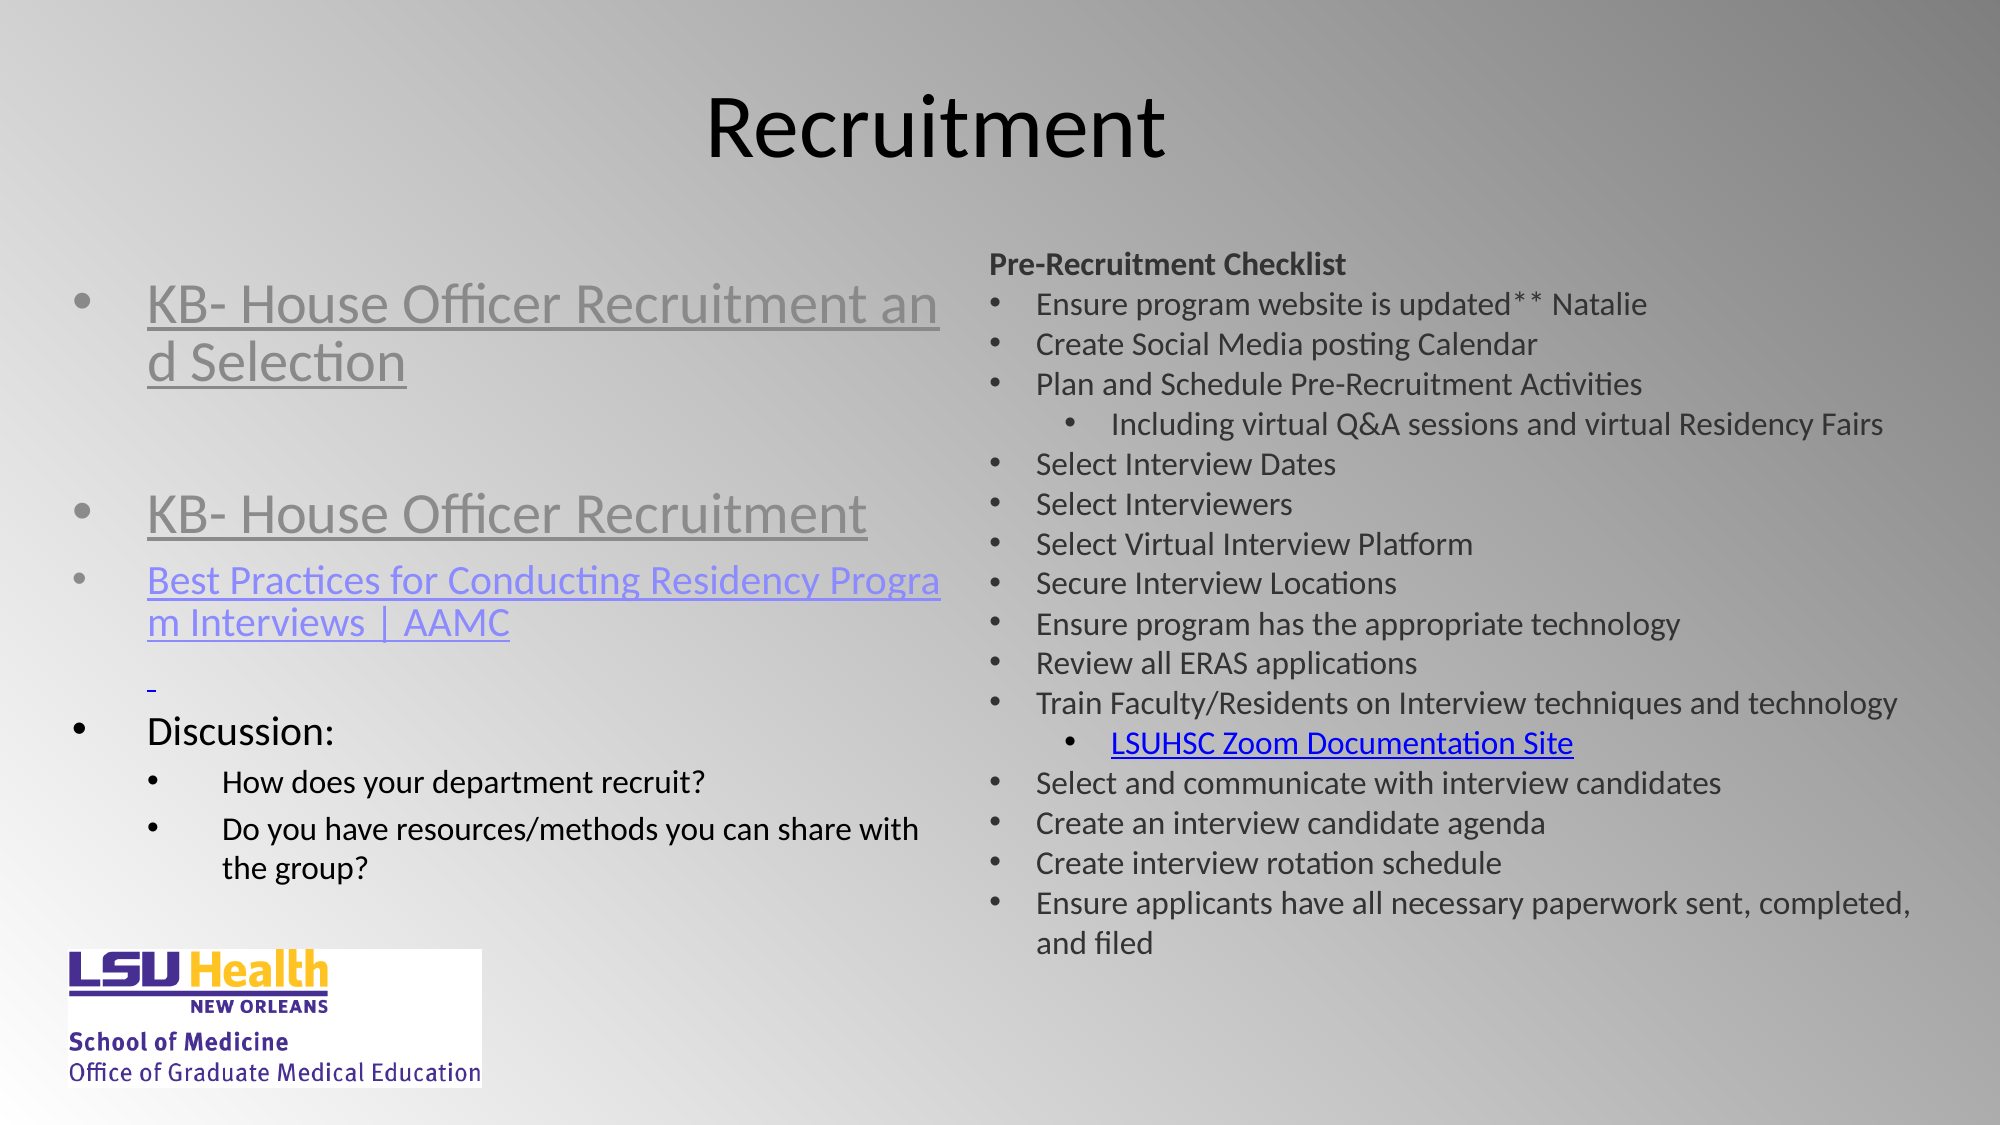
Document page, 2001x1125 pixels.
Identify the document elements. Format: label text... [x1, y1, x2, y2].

subtitle KB- House Officer Recruitment and Selection KB- House Officer Recruitment Best Practices for Conducting Residency Program Interviews | AAMC Discussion: How does your department recruit? Do you have resources/methods you can share with the group? [57, 257, 974, 918]
title Recruitment [86, 0, 1787, 241]
text_box Pre-Recruitment Checklist Ensure program website is updated** Natalie Create Social Media posting Calendar Plan and Schedule Pre-Recruitment Activities Including virtual Q&A sessions and virtual Residency Fairs Select Interview Dates Select Interviewers Select Virtual Interview Platform Secure Interview Locations Ensure program has the appropriate technology Review all ERAS applications Train Faculty/Residents on Interview techniques and technology LSUHSC Zoom Documentation Site Select and communicate with interview candidates Create an interview candidate agenda Create interview rotation schedule Ensure applicants have all necessary paperwork sent, completed, and filed [974, 234, 1934, 1014]
picture [68, 949, 482, 1088]
